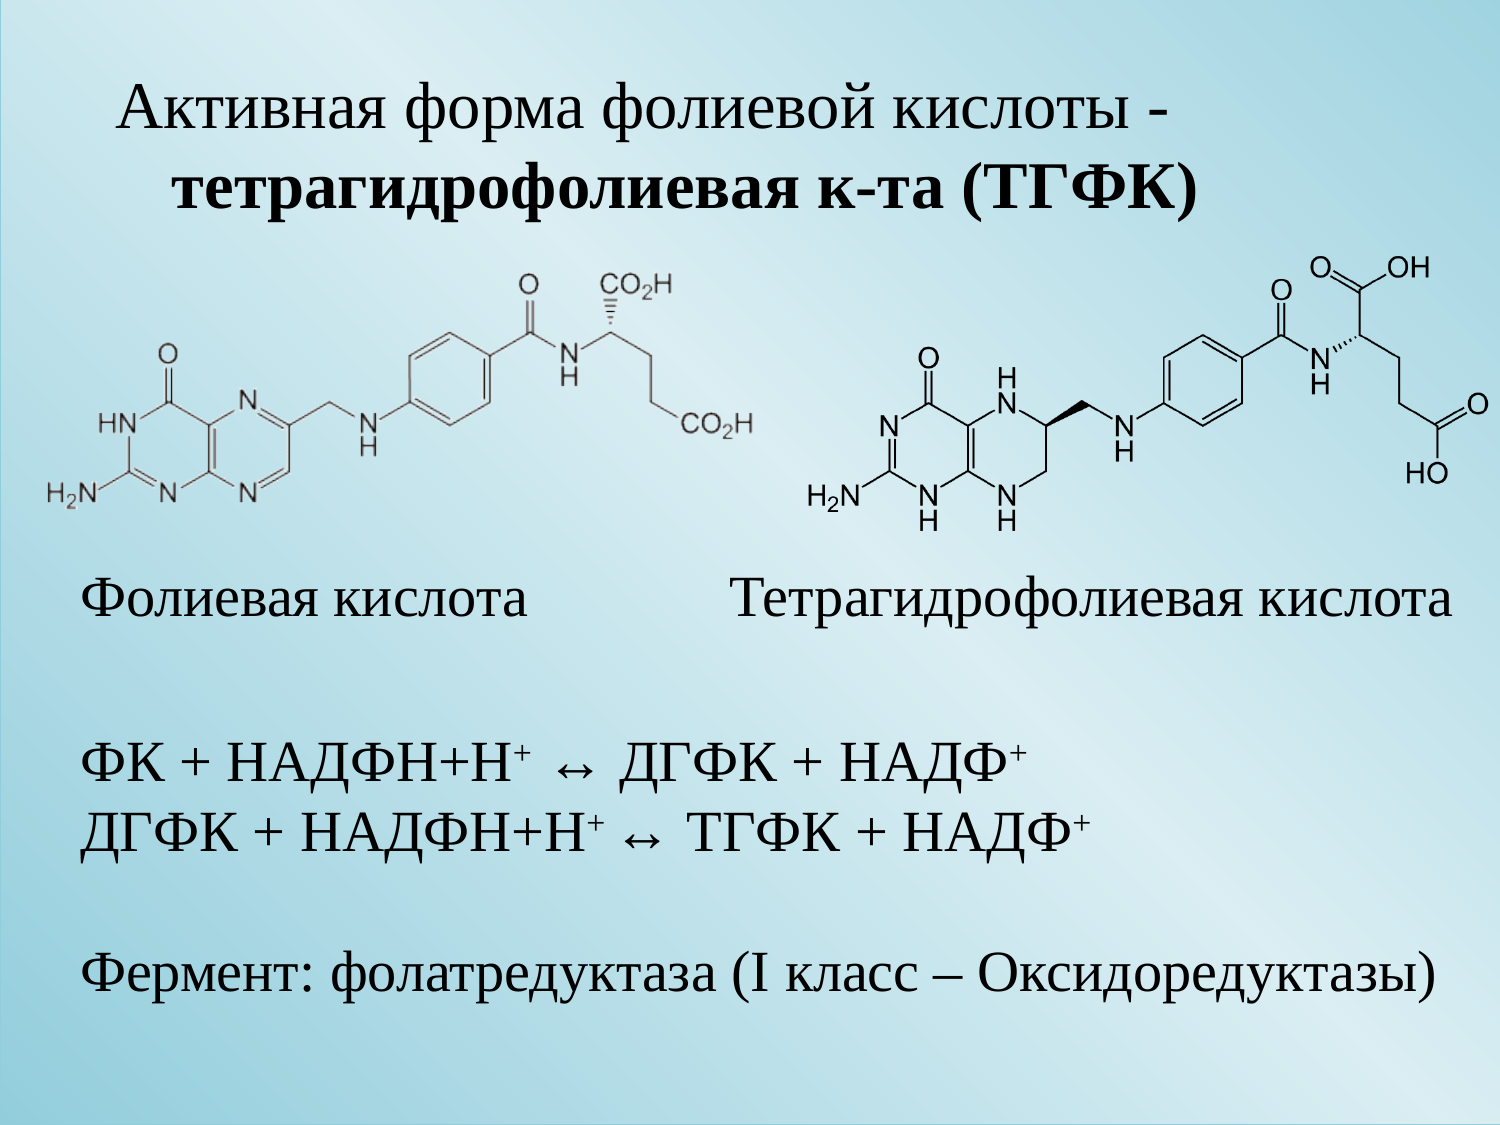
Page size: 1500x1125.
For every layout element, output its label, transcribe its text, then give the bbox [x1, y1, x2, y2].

text_box Фолиевая кислота [64, 550, 668, 693]
text_box [0, 0, 1500, 1125]
picture [40, 266, 761, 517]
picture [795, 243, 1500, 543]
text_box Тетрагидрофолиевая кислота [714, 550, 1500, 693]
list Активная форма фолиевой кислоты - тетрагидрофолиевая к-та (ТГФК) [100, 54, 1451, 268]
text_box ФК + НАДФН+Н+ ↔ ДГФК + НАДФ+ ДГФК + НАДФН+Н+ ↔ ТГФК + НАДФ+ Фермент: фолатредуктаза (I класс – Оксидоредуктазы) [64, 716, 1500, 1035]
